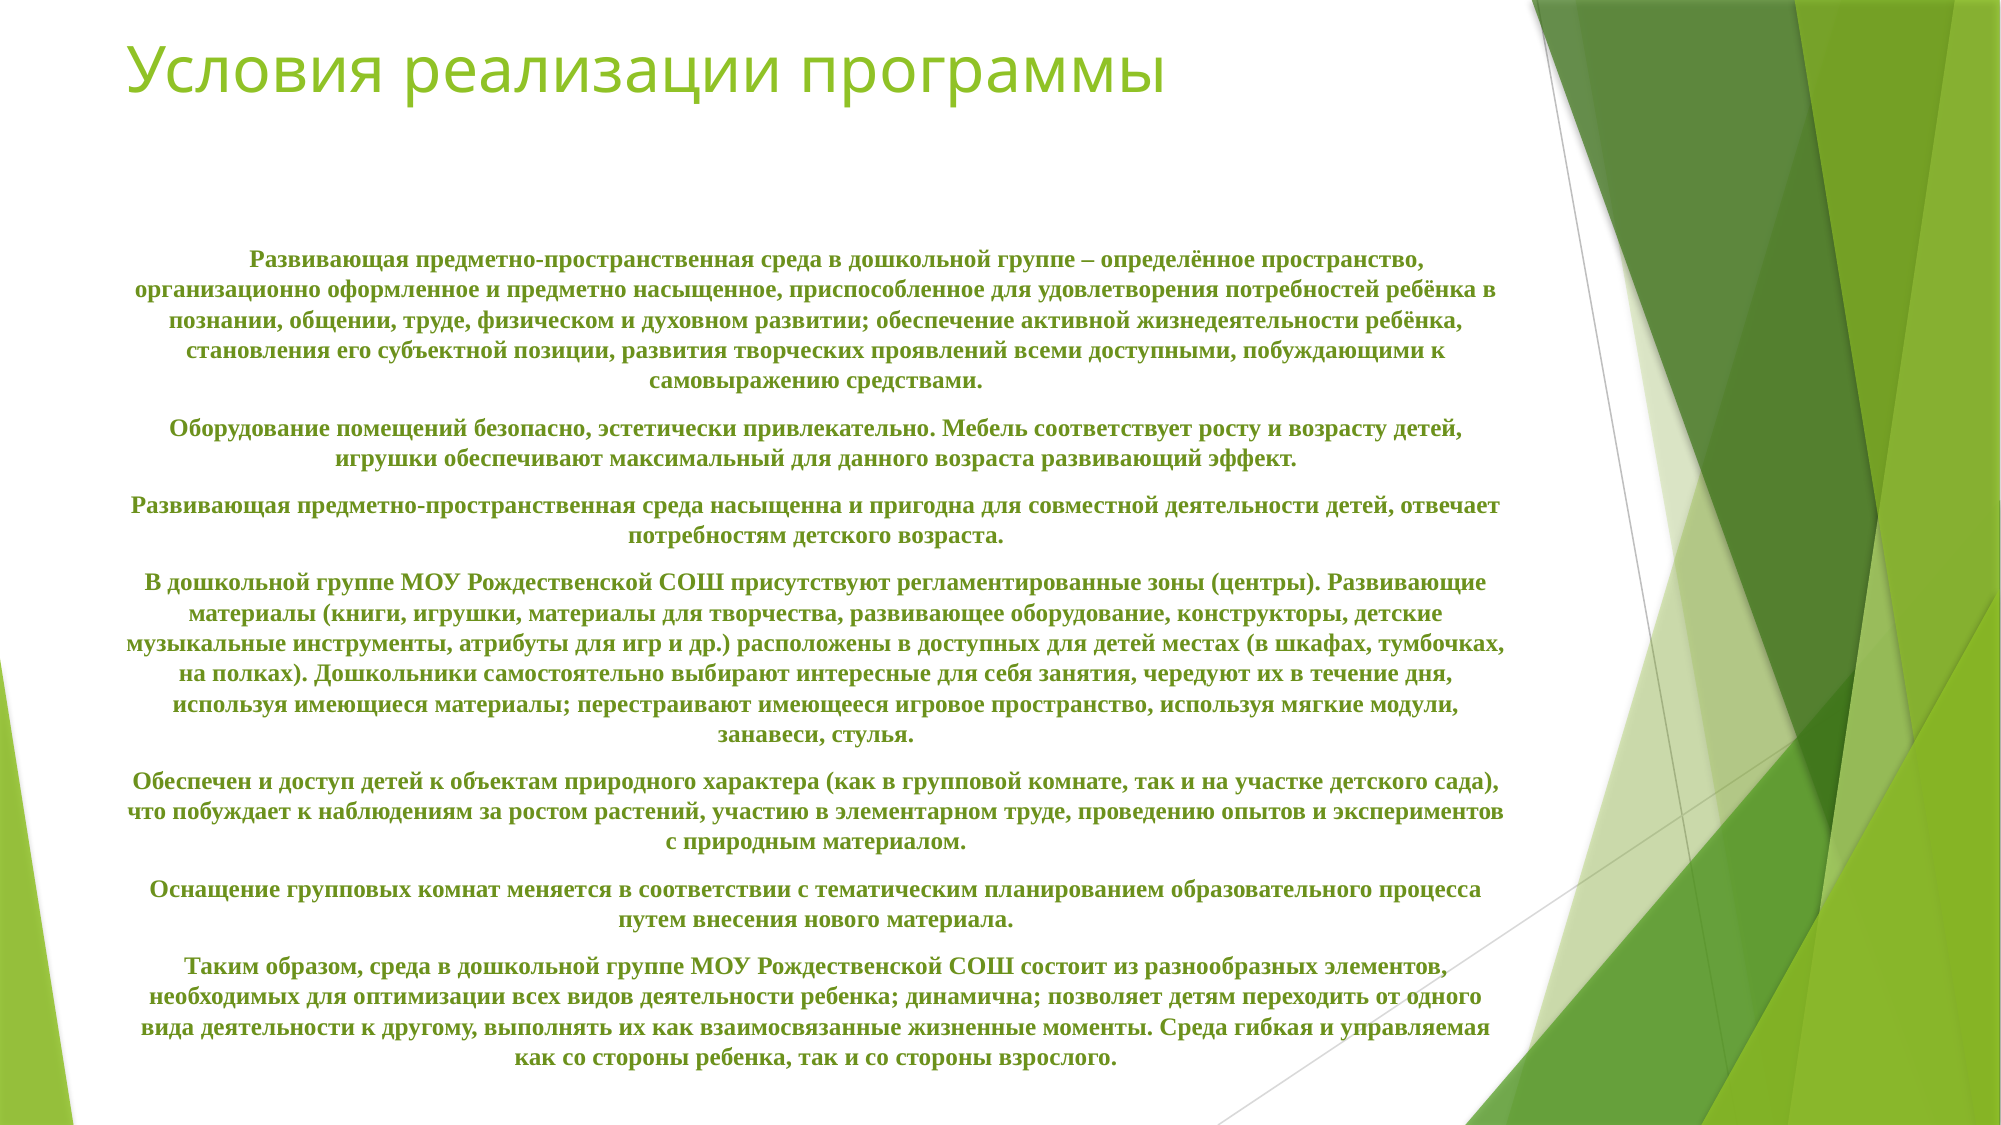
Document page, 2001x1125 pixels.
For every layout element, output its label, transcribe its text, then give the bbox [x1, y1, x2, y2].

list Развивающая предметно-пространственная среда в дошкольной группе – определённое пространство, организационно оформленное и предметно насыщенное, приспособленное для удовлетворения потребностей ребёнка в познании, общении, труде, физическом и духовном развитии; обеспечение активной жизнедеятельности ребёнка, становления его субъектной позиции, развития творческих проявлений всеми доступными, побуждающими к самовыражению средствами. Оборудование помещений безопасно, эстетически привлекательно. Мебель соответствует росту и возрасту детей, игрушки обеспечивают максимальный для данного возраста развивающий эффект. Развивающая предметно-пространственная среда насыщенна и пригодна для совместной деятельности детей, отвечает потребностям детского возраста. В дошкольной группе МОУ Рождественской СОШ присутствуют регламентированные зоны (центры). Развивающие материалы (книги, игрушки, материалы для творчества, развивающее оборудование, конструкторы, детские музыкальные инструменты, атрибуты для игр и др.) расположены в доступных для детей местах (в шкафах, тумбочках, на полках). Дошкольники самостоятельно выбирают интересные для себя занятия, чередуют их в течение дня, используя имеющиеся материалы; перестраивают имеющееся игровое пространство, используя мягкие модули, занавеси, стулья. Обеспечен и доступ детей к объектам природного характера (как в групповой комнате, так и на участке детского сада), что побуждает к наблюдениям за ростом растений, участию в элементарном труде, проведению опытов и экспериментов с природным материалом. Оснащение групповых комнат меняется в соответствии с тематическим планированием образовательного процесса путем внесения нового материала. Таким образом, среда в дошкольной группе МОУ Рождественской СОШ состоит из разнообразных элементов, необходимых для оптимизации всех видов деятельности ребенка; динамична; позволяет детям переходить от одного вида деятельности к другому, выполнять их как взаимосвязанные жизненные моменты. Среда гибкая и управляемая как со стороны ребенка, так и со стороны взрослого. [111, 144, 1522, 1083]
title Условия реализации программы [111, 19, 1522, 114]
